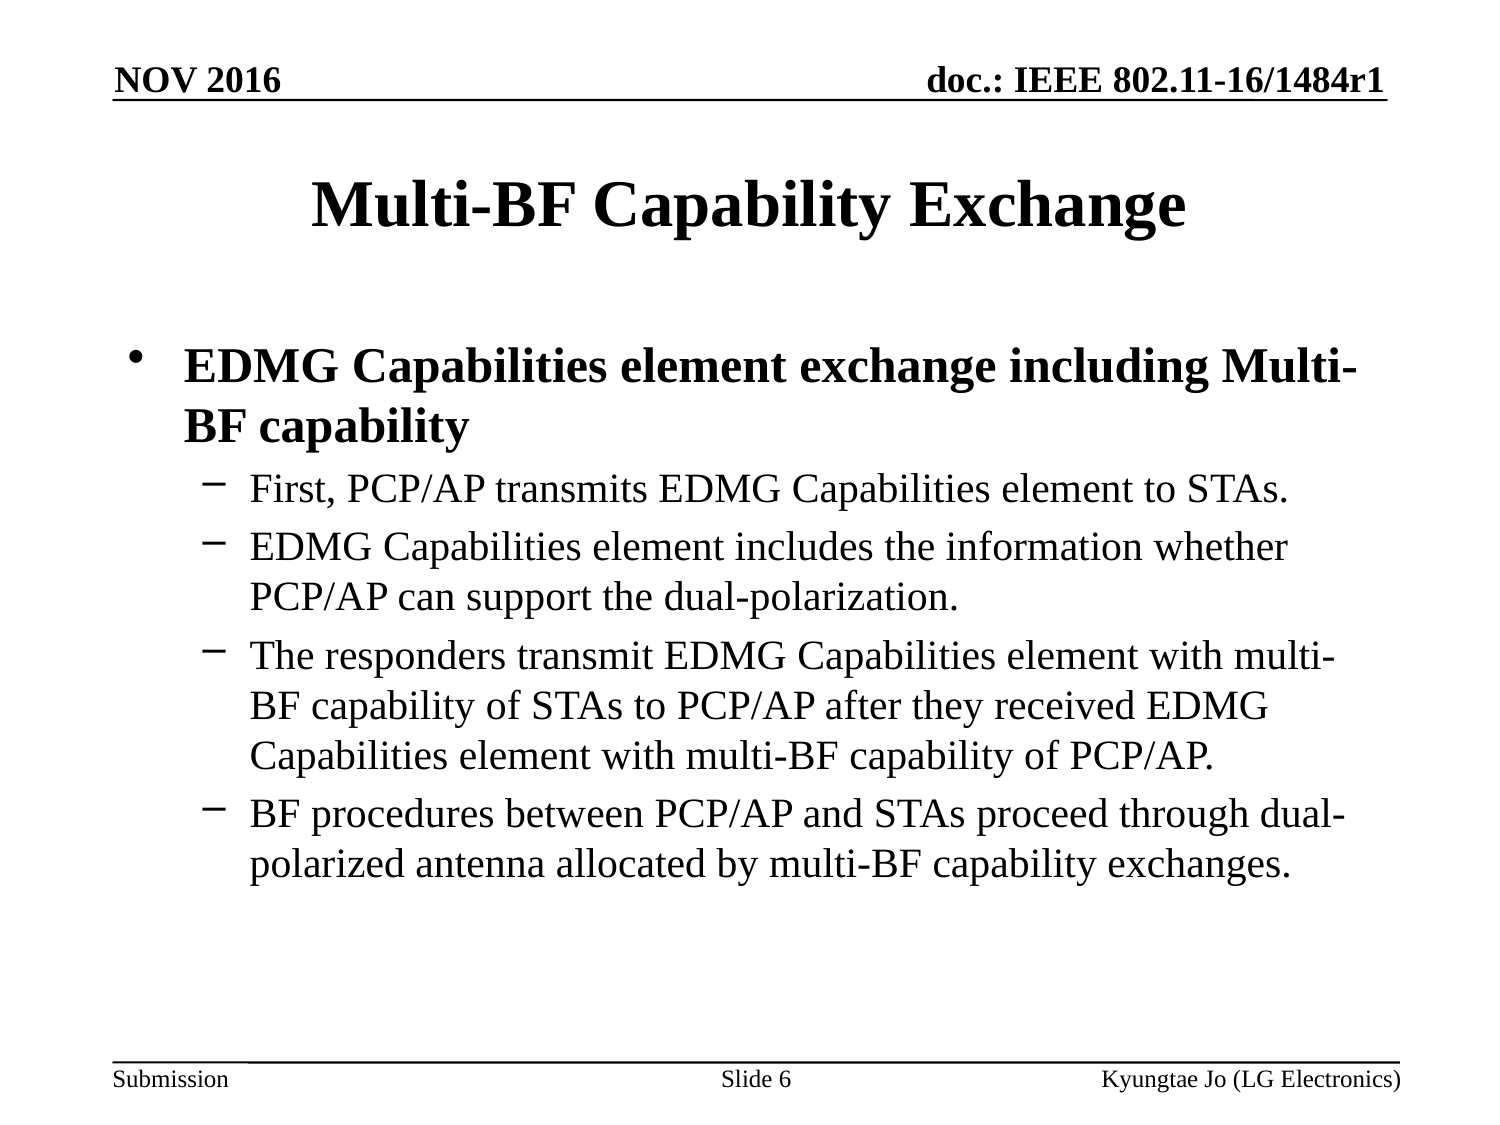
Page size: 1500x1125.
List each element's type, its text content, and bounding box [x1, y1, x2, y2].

title Multi-BF Capability Exchange [112, 112, 1388, 288]
footer Kyungtae Jo (LG Electronics) [949, 1061, 1402, 1093]
list EDMG Capabilities element exchange including Multi-BF capability First, PCP/AP transmits EDMG Capabilities element to STAs. EDMG Capabilities element includes the information whether PCP/AP can support the dual-polarization. The responders transmit EDMG Capabilities element with multi-BF capability of STAs to PCP/AP after they received EDMG Capabilities element with multi-BF capability of PCP/AP. BF procedures between PCP/AP and STAs proceed through dual-polarized antenna allocated by multi-BF capability exchanges. [112, 324, 1388, 1000]
slide_number Slide 6 [712, 1061, 800, 1093]
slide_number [114, 54, 284, 101]
